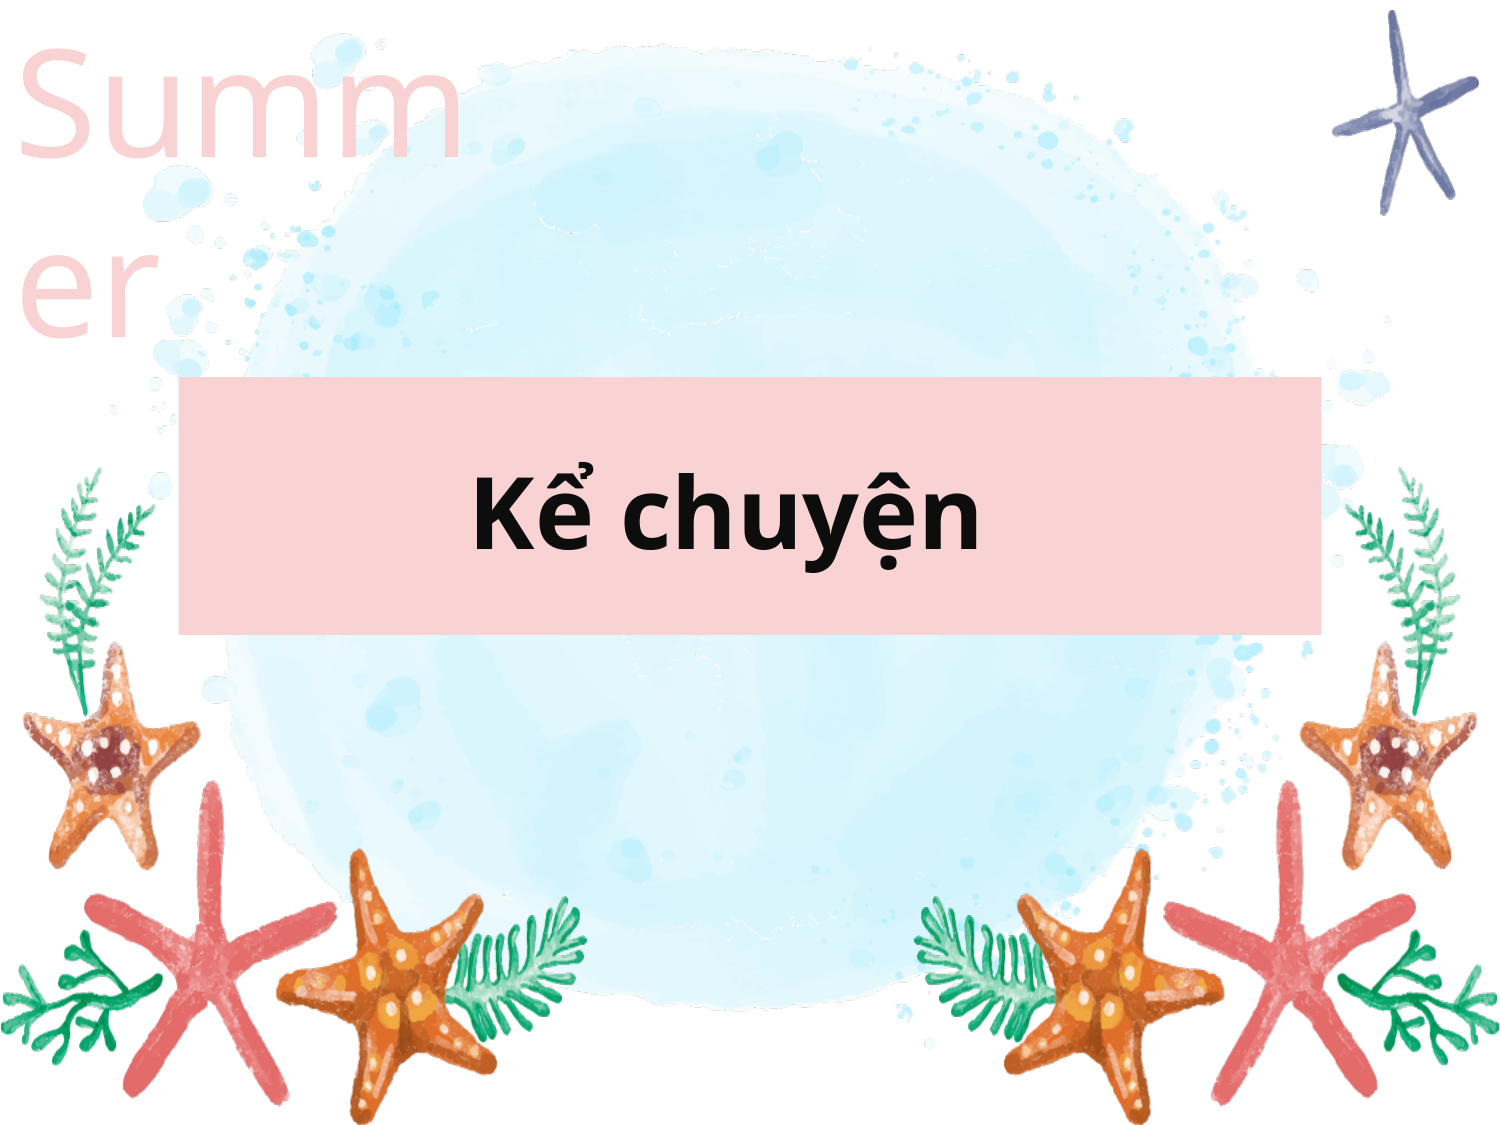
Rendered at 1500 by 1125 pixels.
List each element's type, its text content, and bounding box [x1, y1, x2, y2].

text_box Summer [0, 0, 104, 375]
picture [0, 0, 1500, 1125]
